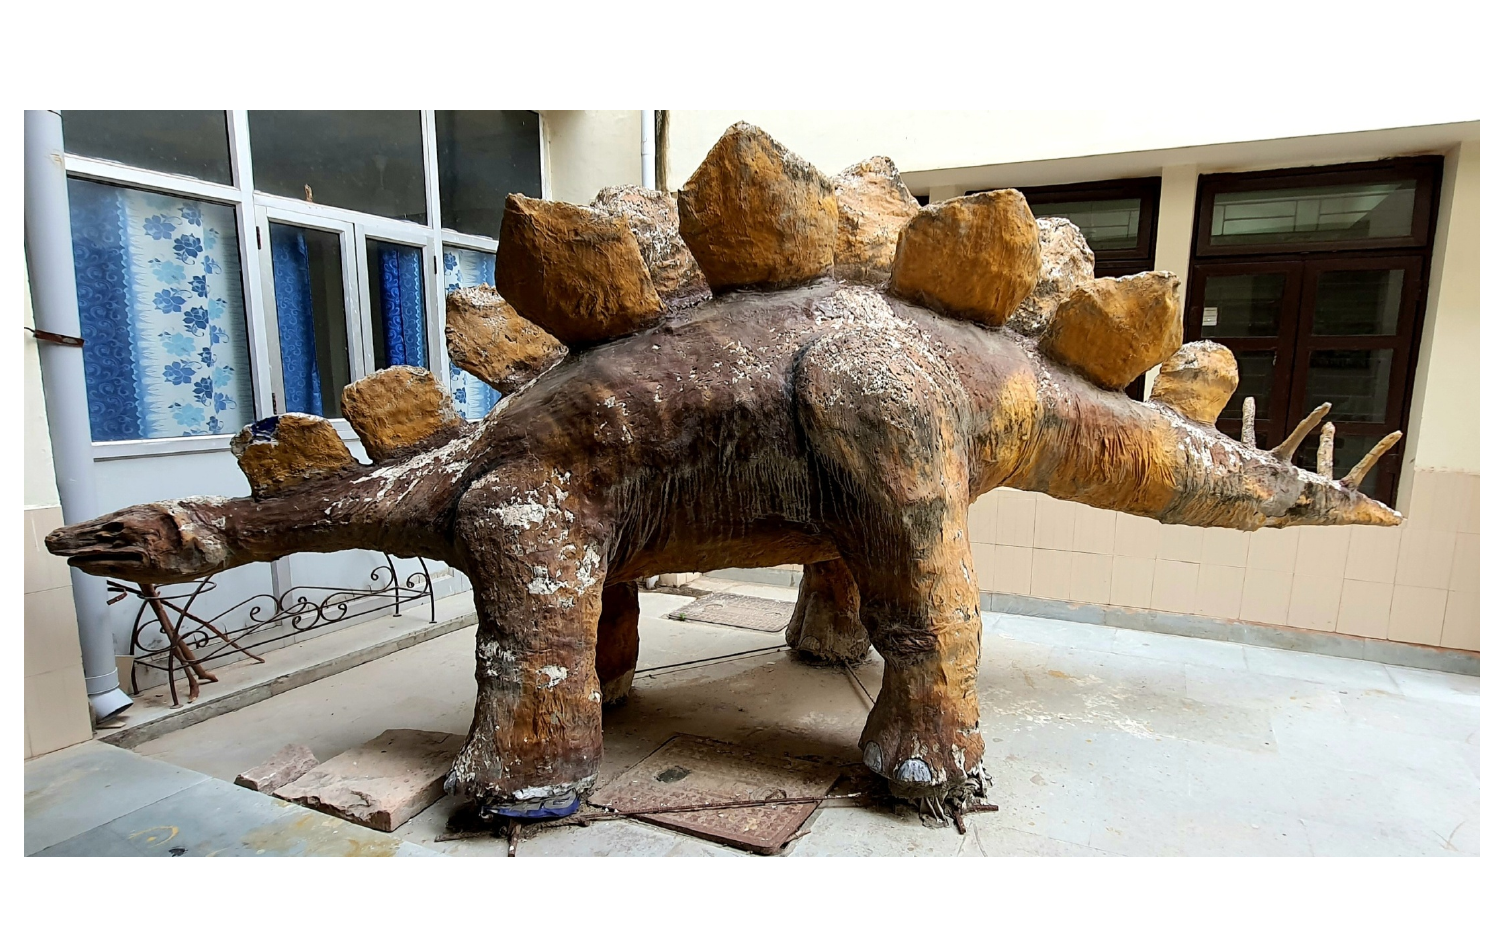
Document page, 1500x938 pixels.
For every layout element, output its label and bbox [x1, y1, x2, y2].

picture [24, 110, 1481, 857]
